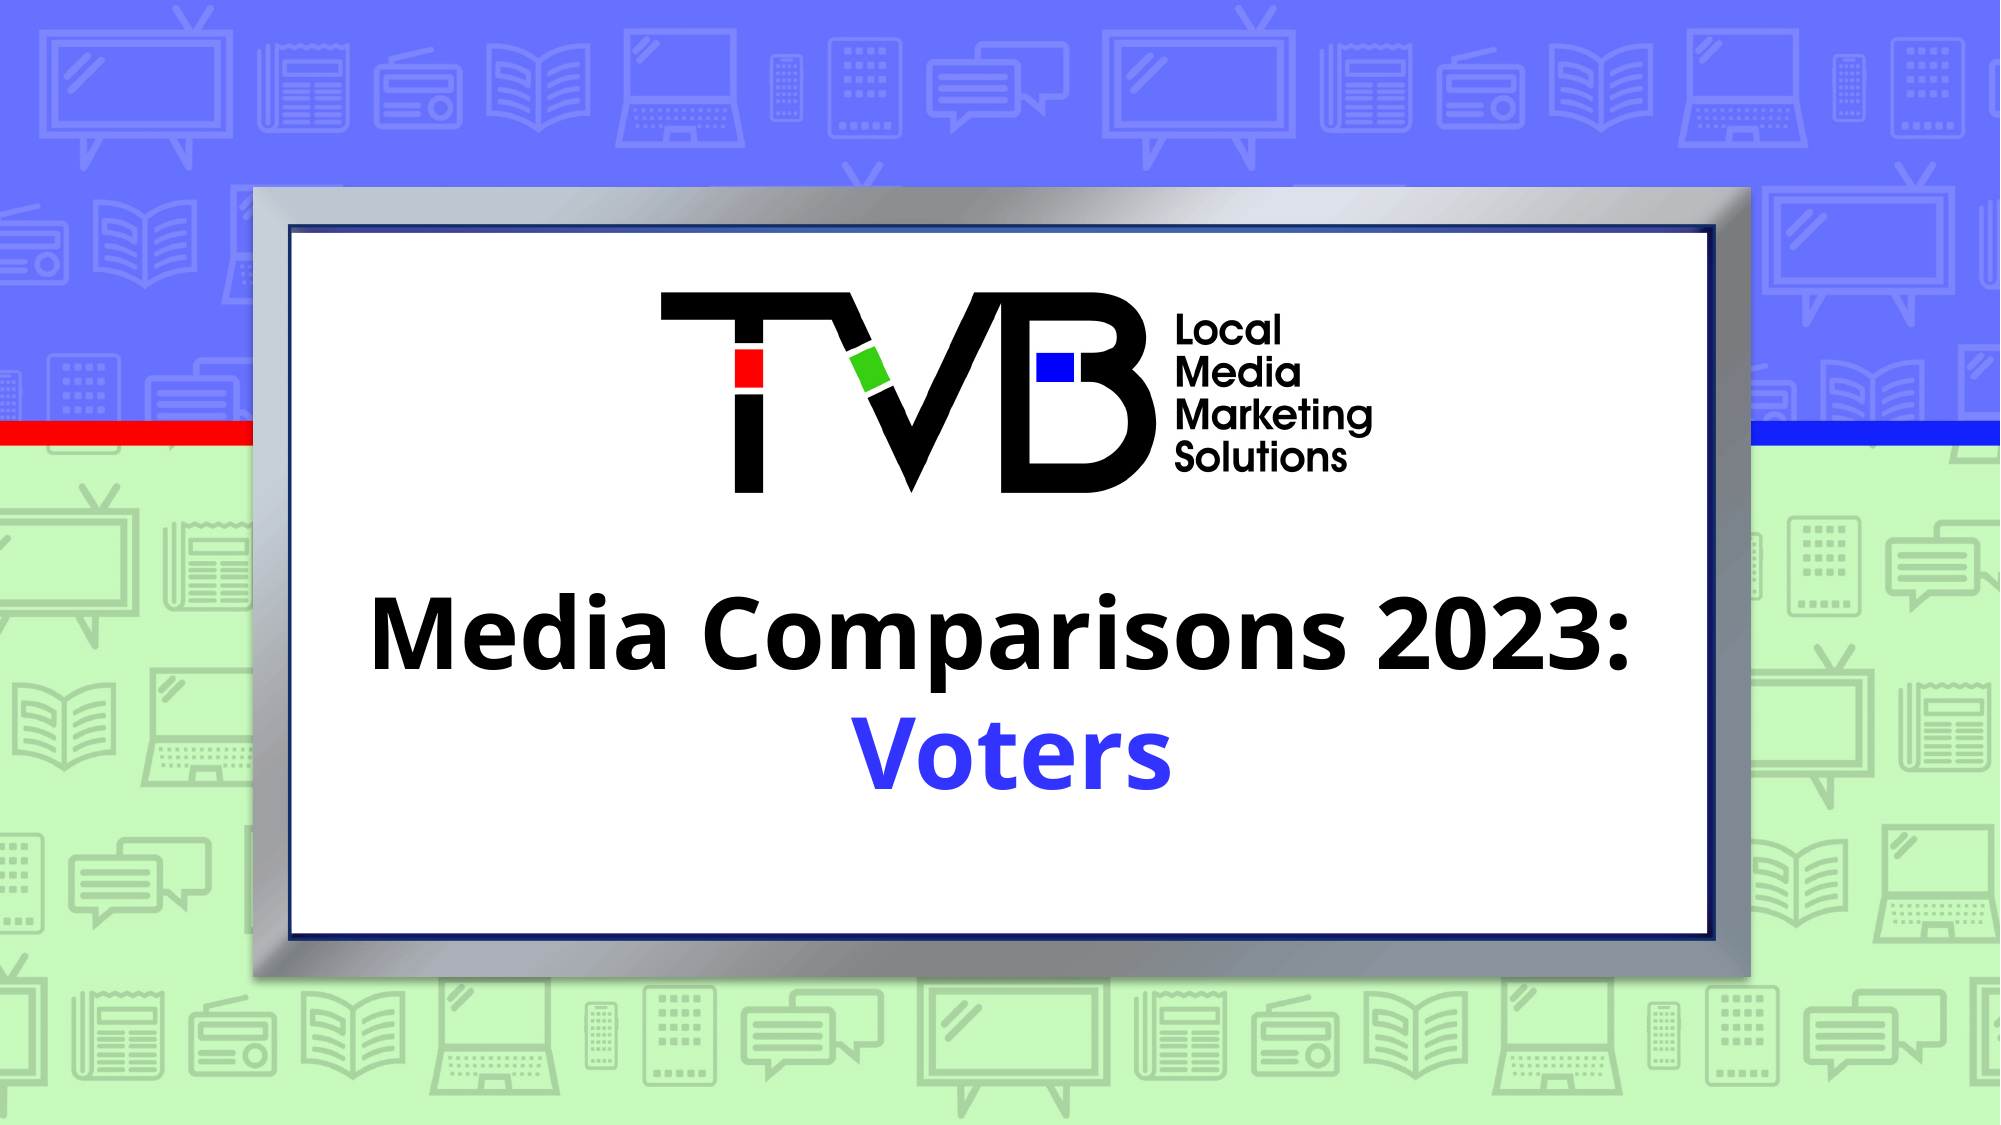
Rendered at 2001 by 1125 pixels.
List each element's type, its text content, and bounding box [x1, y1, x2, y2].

text_box Media Comparisons 2023: Voters [331, 562, 1669, 744]
picture [0, 0, 2000, 1125]
